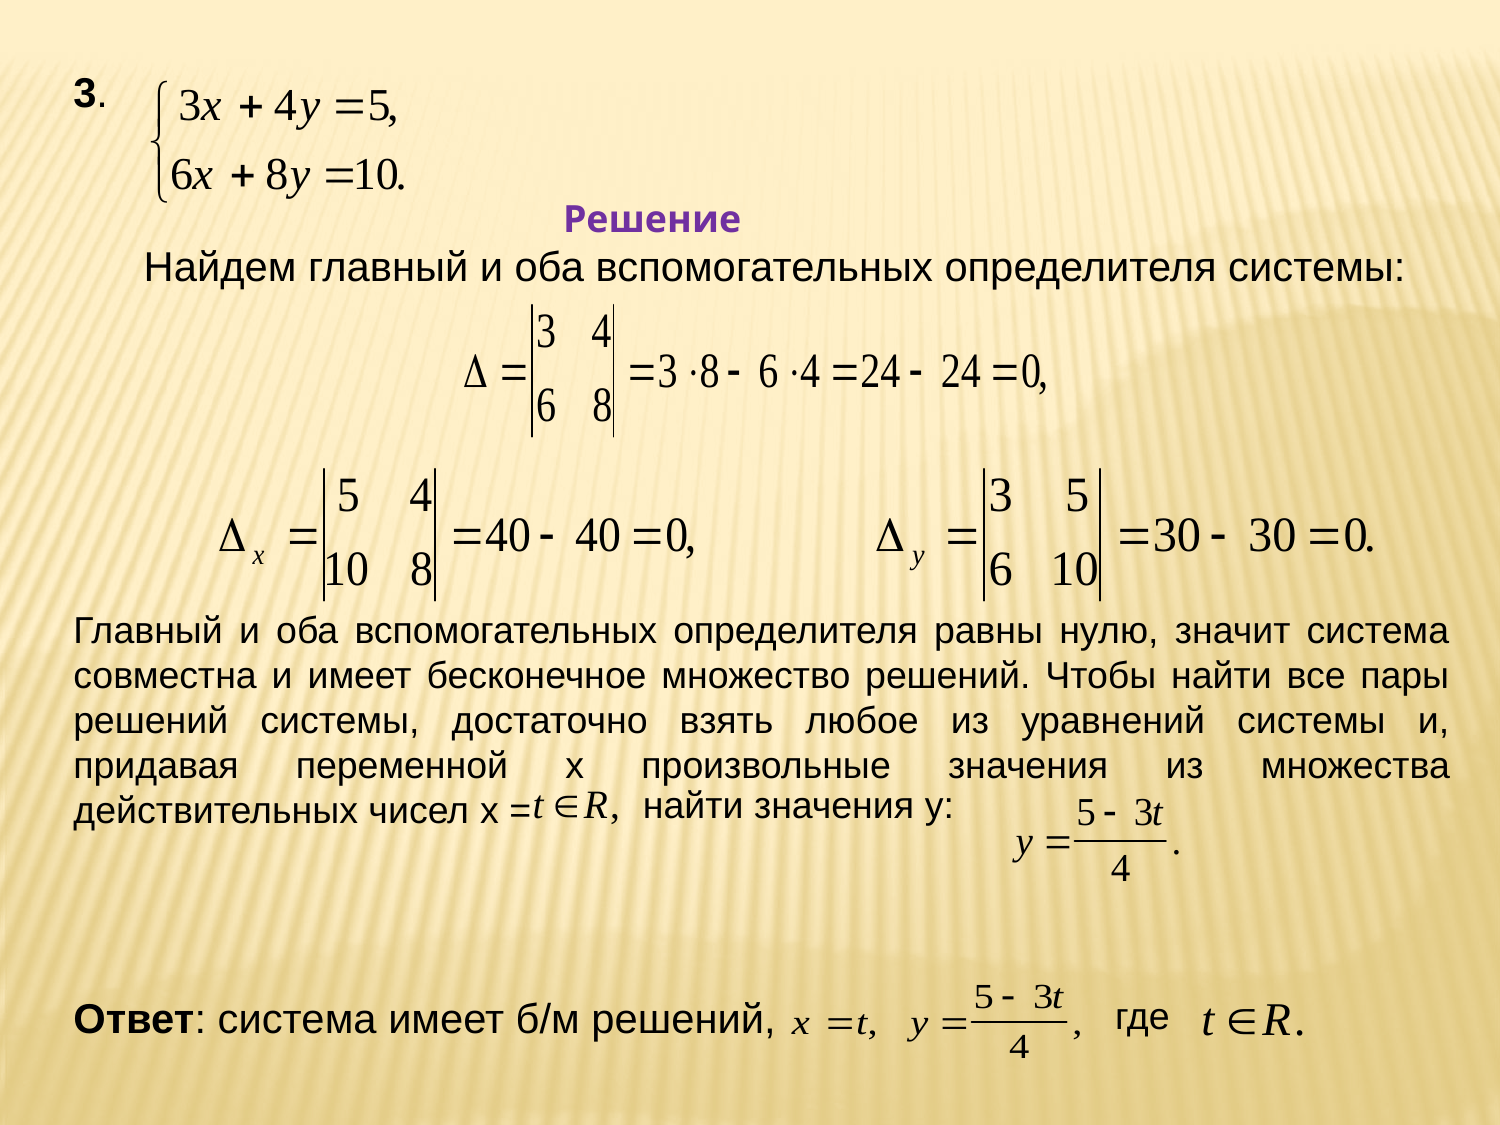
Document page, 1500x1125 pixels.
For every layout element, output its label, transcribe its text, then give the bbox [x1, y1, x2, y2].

picture [456, 292, 1055, 446]
picture [784, 972, 1091, 1067]
text_box найти значения y: [621, 773, 996, 834]
picture [866, 456, 1384, 610]
text_box [731, 280, 769, 290]
text_box Решение [548, 187, 757, 248]
picture [527, 784, 627, 833]
text_box 3. [58, 58, 176, 124]
text_box где [1099, 984, 1196, 1045]
picture [140, 70, 414, 212]
text_box Главный и оба вспомогательных определителя равны нулю, значит система совместна и имеет бесконечное множество решений. Чтобы найти все пары решений системы, достаточно взять любое из уравнений системы и, придавая переменной x произвольные значения из множества действительных чисел x = [58, 598, 1465, 839]
picture [1194, 995, 1313, 1044]
text_box Найдем главный и оба вспомогательных определителя системы: [128, 232, 1442, 348]
picture [210, 456, 704, 610]
picture [1007, 784, 1188, 891]
text_box Ответ: система имеет б/м решений, [58, 984, 775, 1050]
